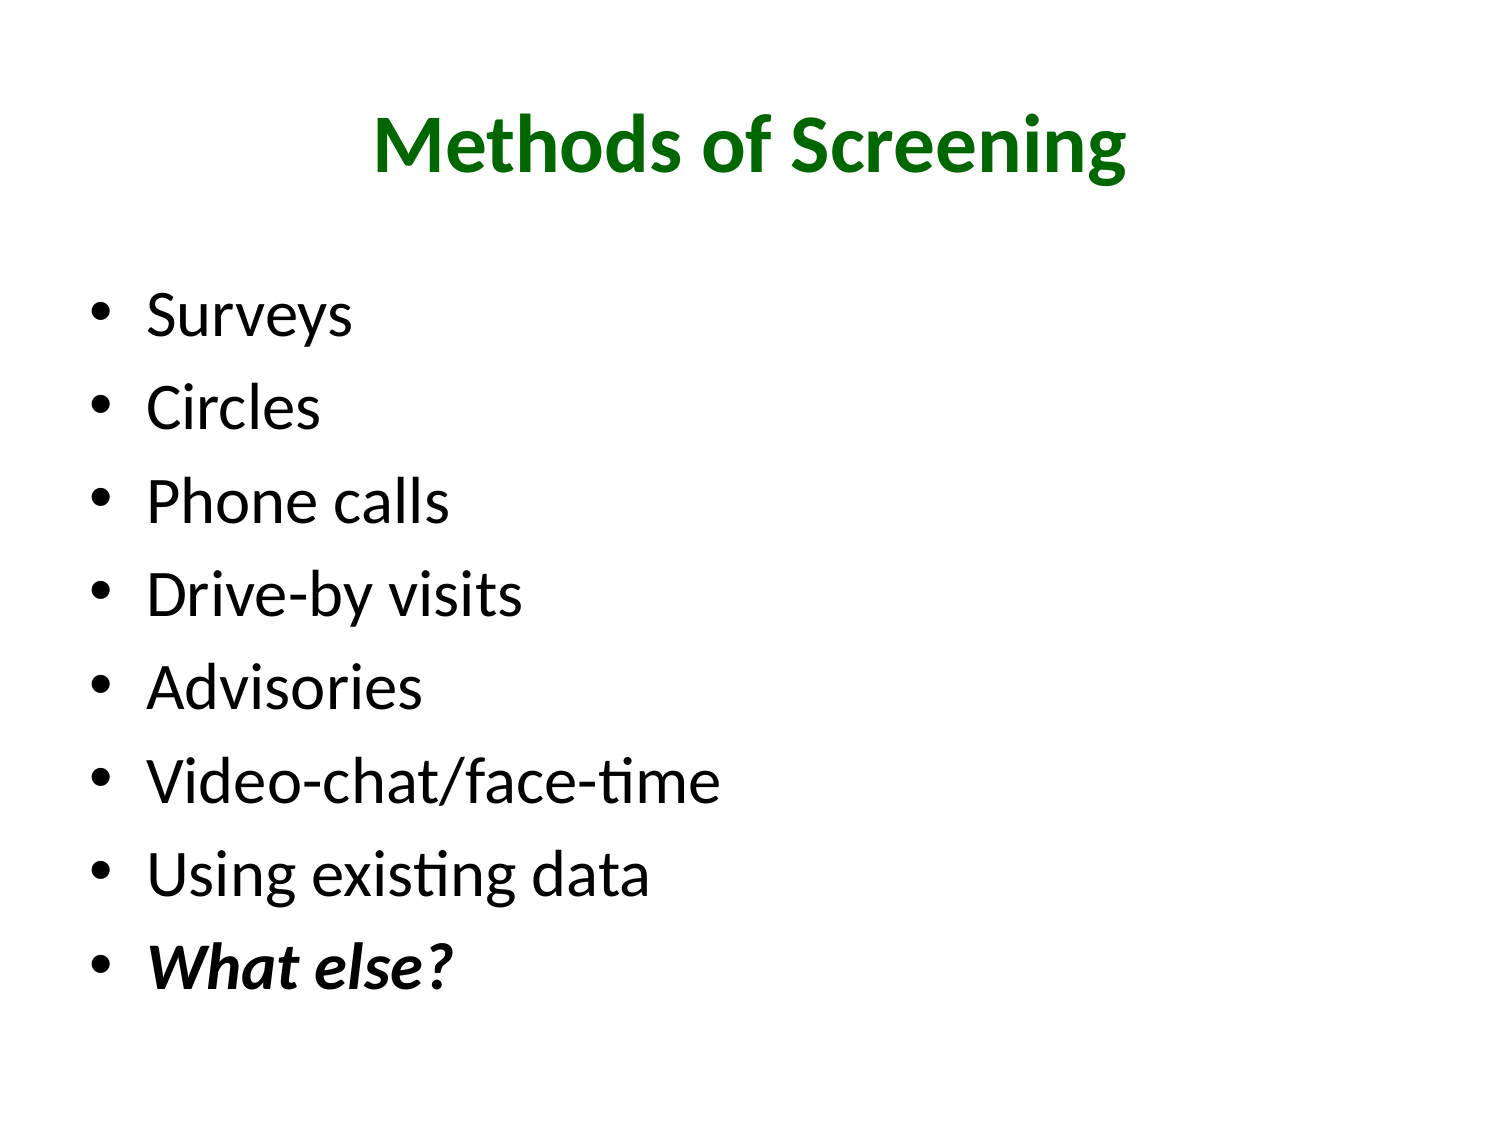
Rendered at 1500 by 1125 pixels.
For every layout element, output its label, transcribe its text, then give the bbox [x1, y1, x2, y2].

title Methods of Screening [75, 45, 1425, 233]
list Surveys Circles Phone calls Drive-by visits Advisories Video-chat/face-time Using existing data What else? [75, 262, 1425, 1005]
